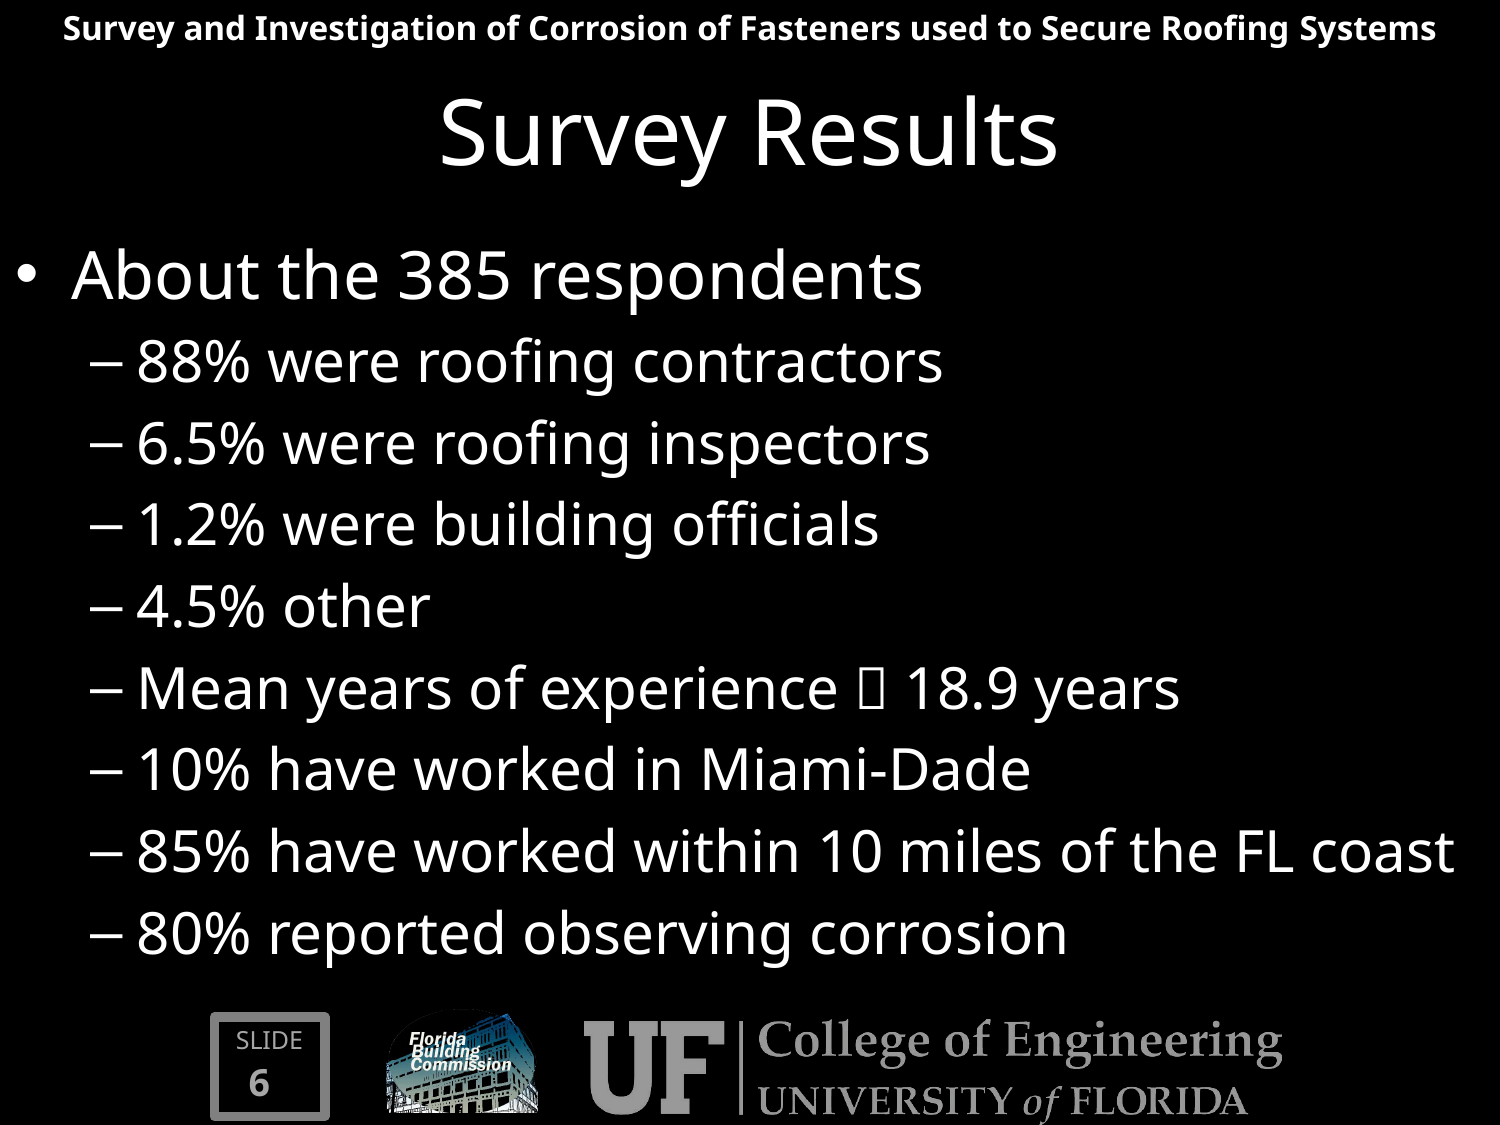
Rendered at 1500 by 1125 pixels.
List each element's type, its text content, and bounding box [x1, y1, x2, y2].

picture [385, 1008, 538, 1113]
list About the 385 respondents 88% were roofing contractors 6.5% were roofing inspectors 1.2% were building officials 4.5% other Mean years of experience  18.9 years 10% have worked in Miami-Dade 85% have worked within 10 miles of the FL coast 80% reported observing corrosion [0, 224, 1500, 988]
title Survey Results [0, 49, 1500, 208]
